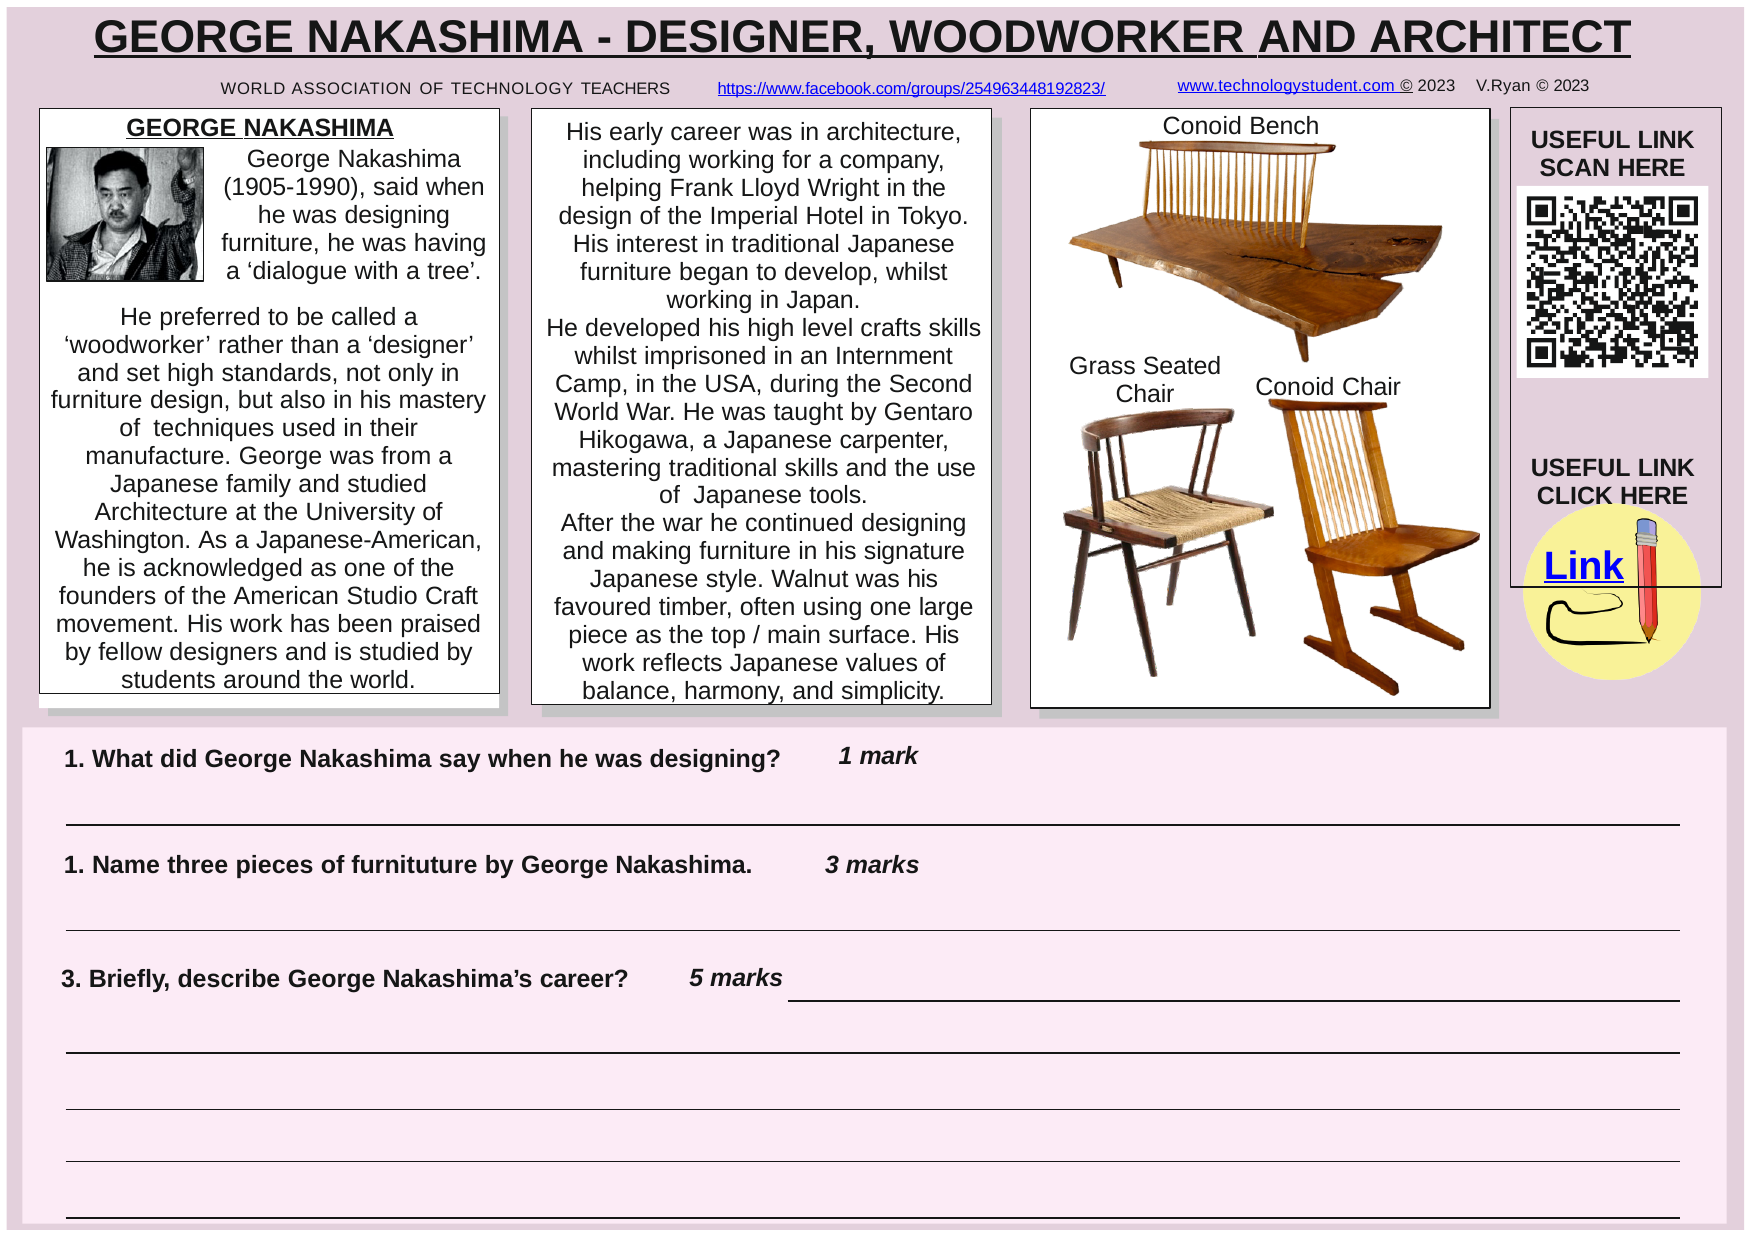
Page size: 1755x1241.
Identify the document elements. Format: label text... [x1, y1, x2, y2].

text_box 3. Brieﬂy, describe George Nakashima’s career? [58, 960, 634, 993]
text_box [1029, 107, 1491, 709]
text_box 3 marks [822, 846, 1688, 879]
text_box USEFUL LINK SCAN HERE USEFUL LINK CLICK HERE Link [1510, 107, 1722, 587]
title GEORGE NAKASHIMA - DESIGNER, WOODWORKER AND ARCHITECT [93, 4, 1661, 215]
text_box [498, 215, 509, 717]
text_box [6, 7, 1745, 1230]
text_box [38, 108, 500, 709]
text_box [1039, 215, 1500, 719]
text_box 5 marks [687, 959, 787, 992]
picture [1267, 398, 1480, 696]
text_box [541, 215, 1002, 718]
text_box 1 mark [836, 737, 1688, 770]
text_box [1051, 136, 1463, 677]
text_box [1516, 185, 1709, 379]
text_box His early career was in architecture, including working for a company, helping Frank Lloyd Wright in the design of the Imperial Hotel in Tokyo. His interest in traditional Japanese furniture began to develop, whilst working in Japan. He developed his high level crafts skills whilst imprisoned in an Internment Camp, in the USA, during the Second World War. He was taught by Gentaro Hikogawa, a Japanese carpenter, mastering traditional skills and the use of Japanese tools. After the war he continued designing and making furniture in his signature Japanese style. Walnut was his favoured timber, often using one large piece as the top / main surface. His work reﬂects Japanese values of balance, harmony, and simplicity. [531, 108, 992, 705]
text_box 1. What did George Nakashima say when he was designing? [62, 740, 784, 773]
picture [1523, 502, 1701, 681]
text_box [22, 727, 1727, 1224]
text_box 1. Name three pieces of furnituture by George Nakashima. [61, 846, 756, 879]
